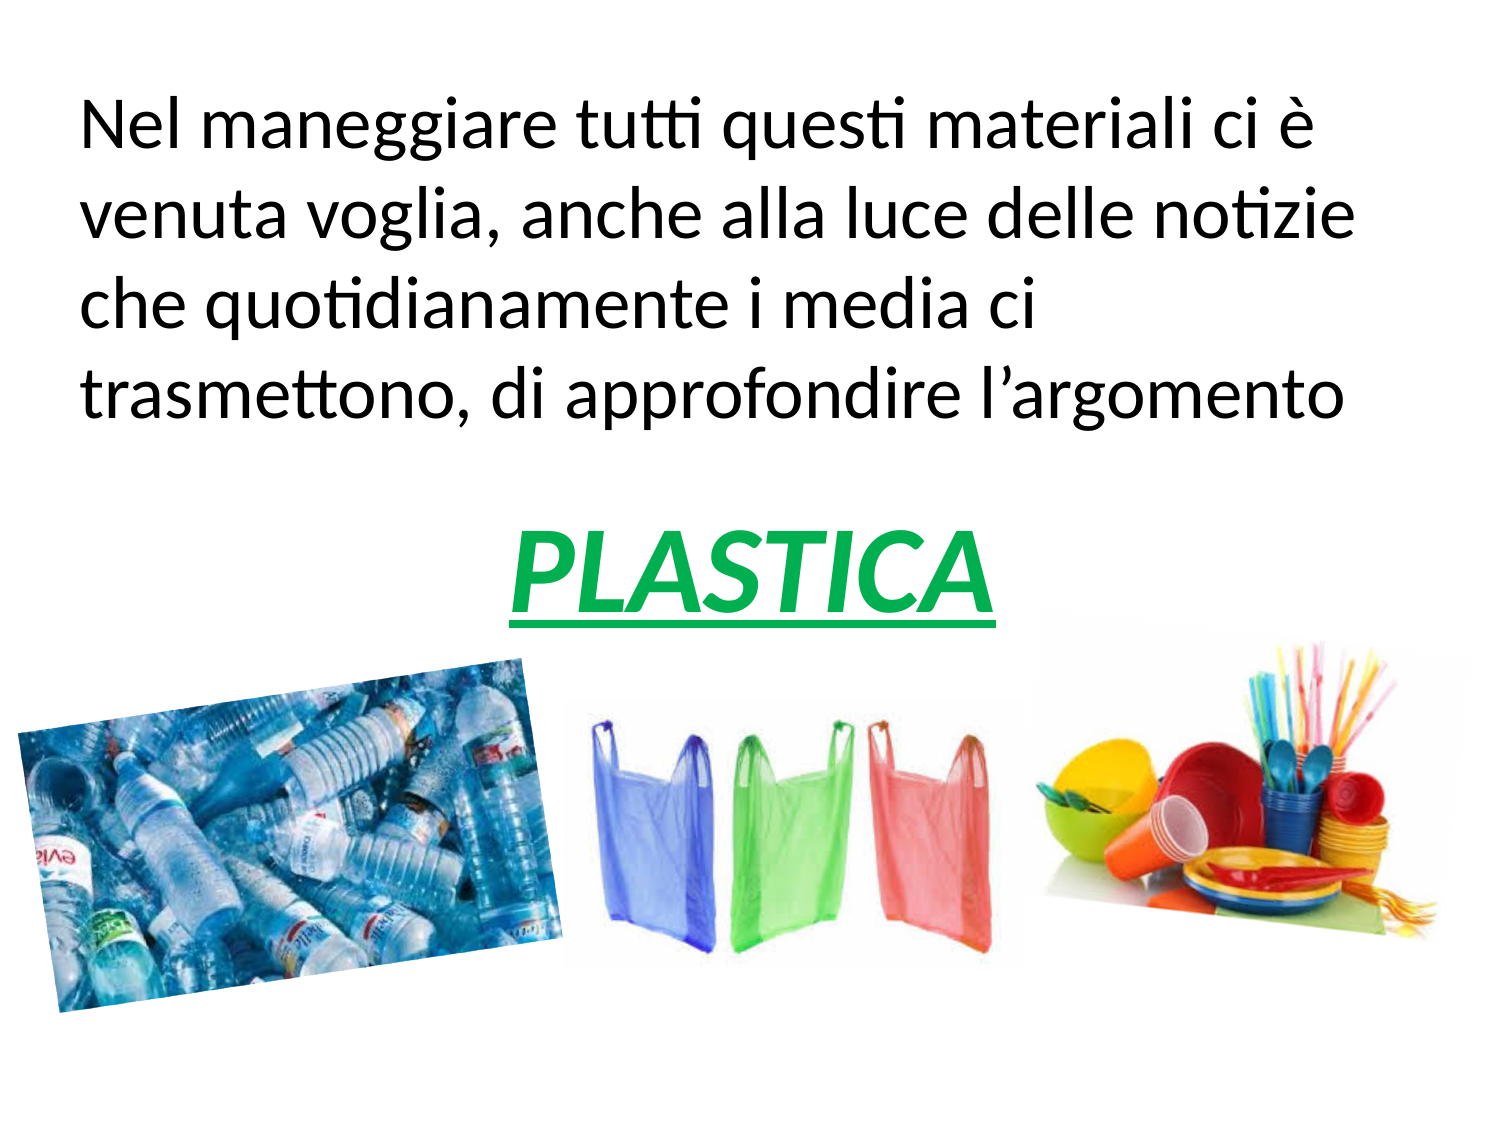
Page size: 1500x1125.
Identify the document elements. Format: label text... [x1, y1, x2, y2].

text_box PLASTICA [162, 479, 1344, 645]
picture [226, 975, 233, 984]
picture [19, 658, 562, 1012]
text_box Nel maneggiare tutti questi materiali ci è venuta voglia, anche alla luce delle notizie che quotidianamente i media ci trasmettono, di approfondire l’argomento [64, 66, 1447, 442]
picture [563, 608, 1470, 970]
